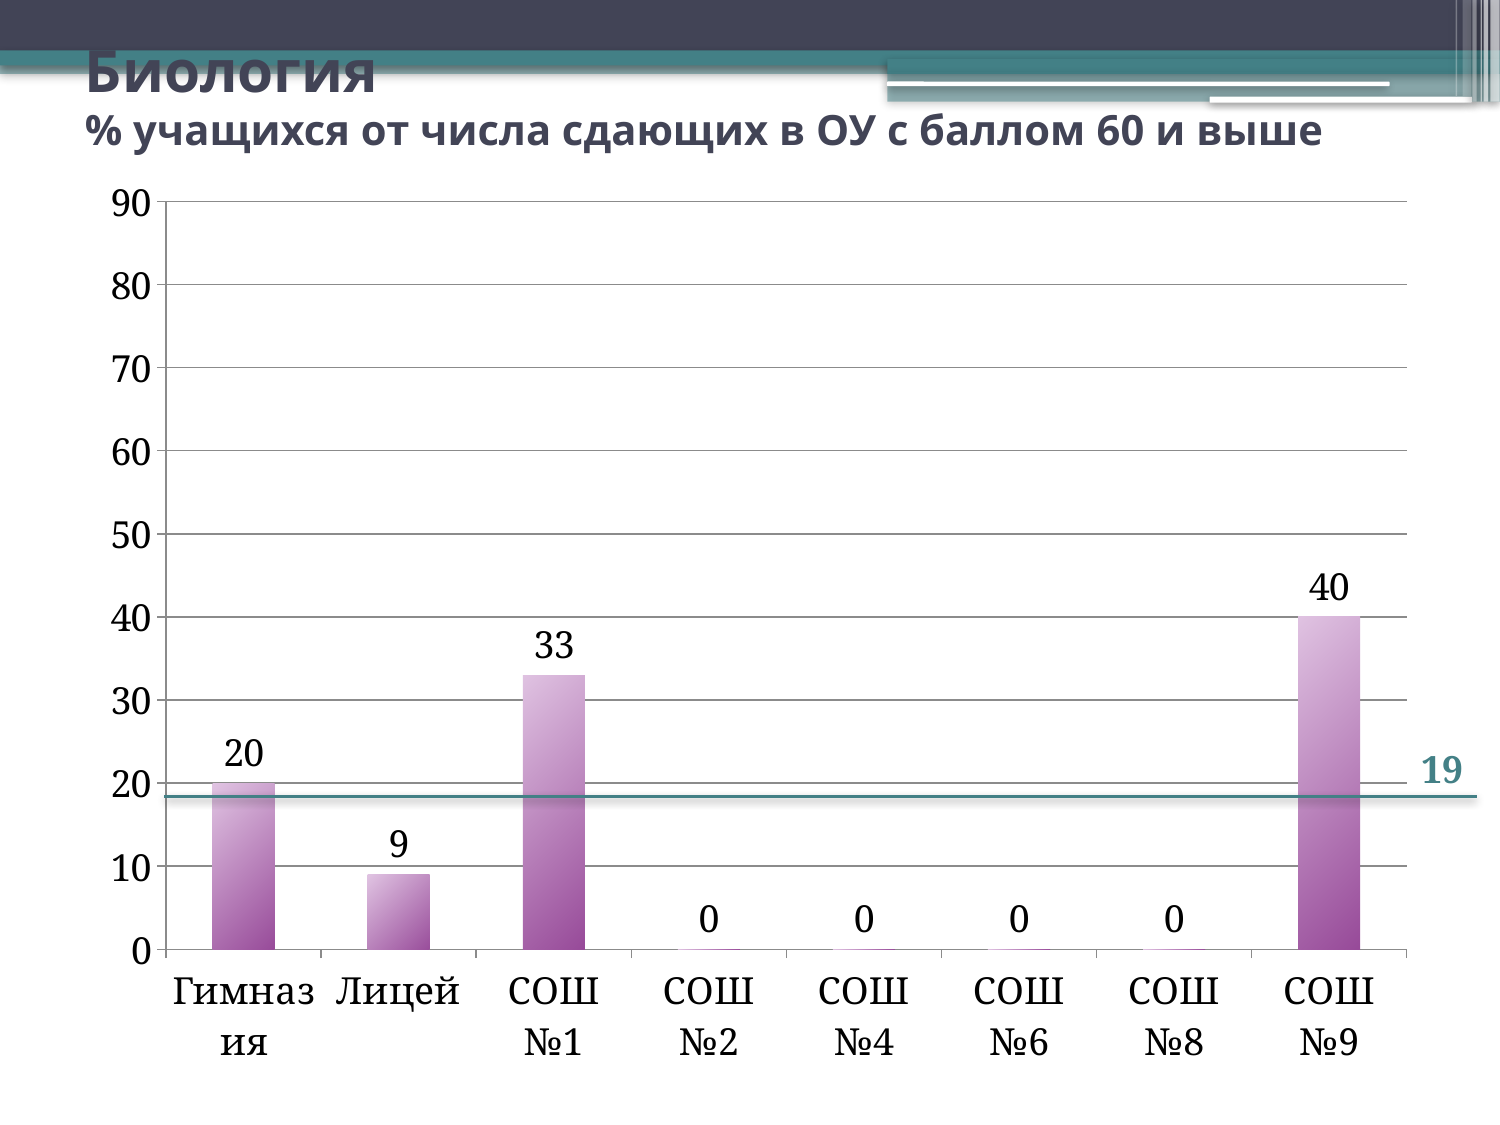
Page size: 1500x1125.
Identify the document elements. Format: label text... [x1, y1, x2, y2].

title Биология % учащихся от числа сдающих в ОУ с баллом 60 и выше [70, 0, 1421, 173]
text_box 19 [1436, 738, 1500, 798]
chart [70, 175, 1430, 1067]
